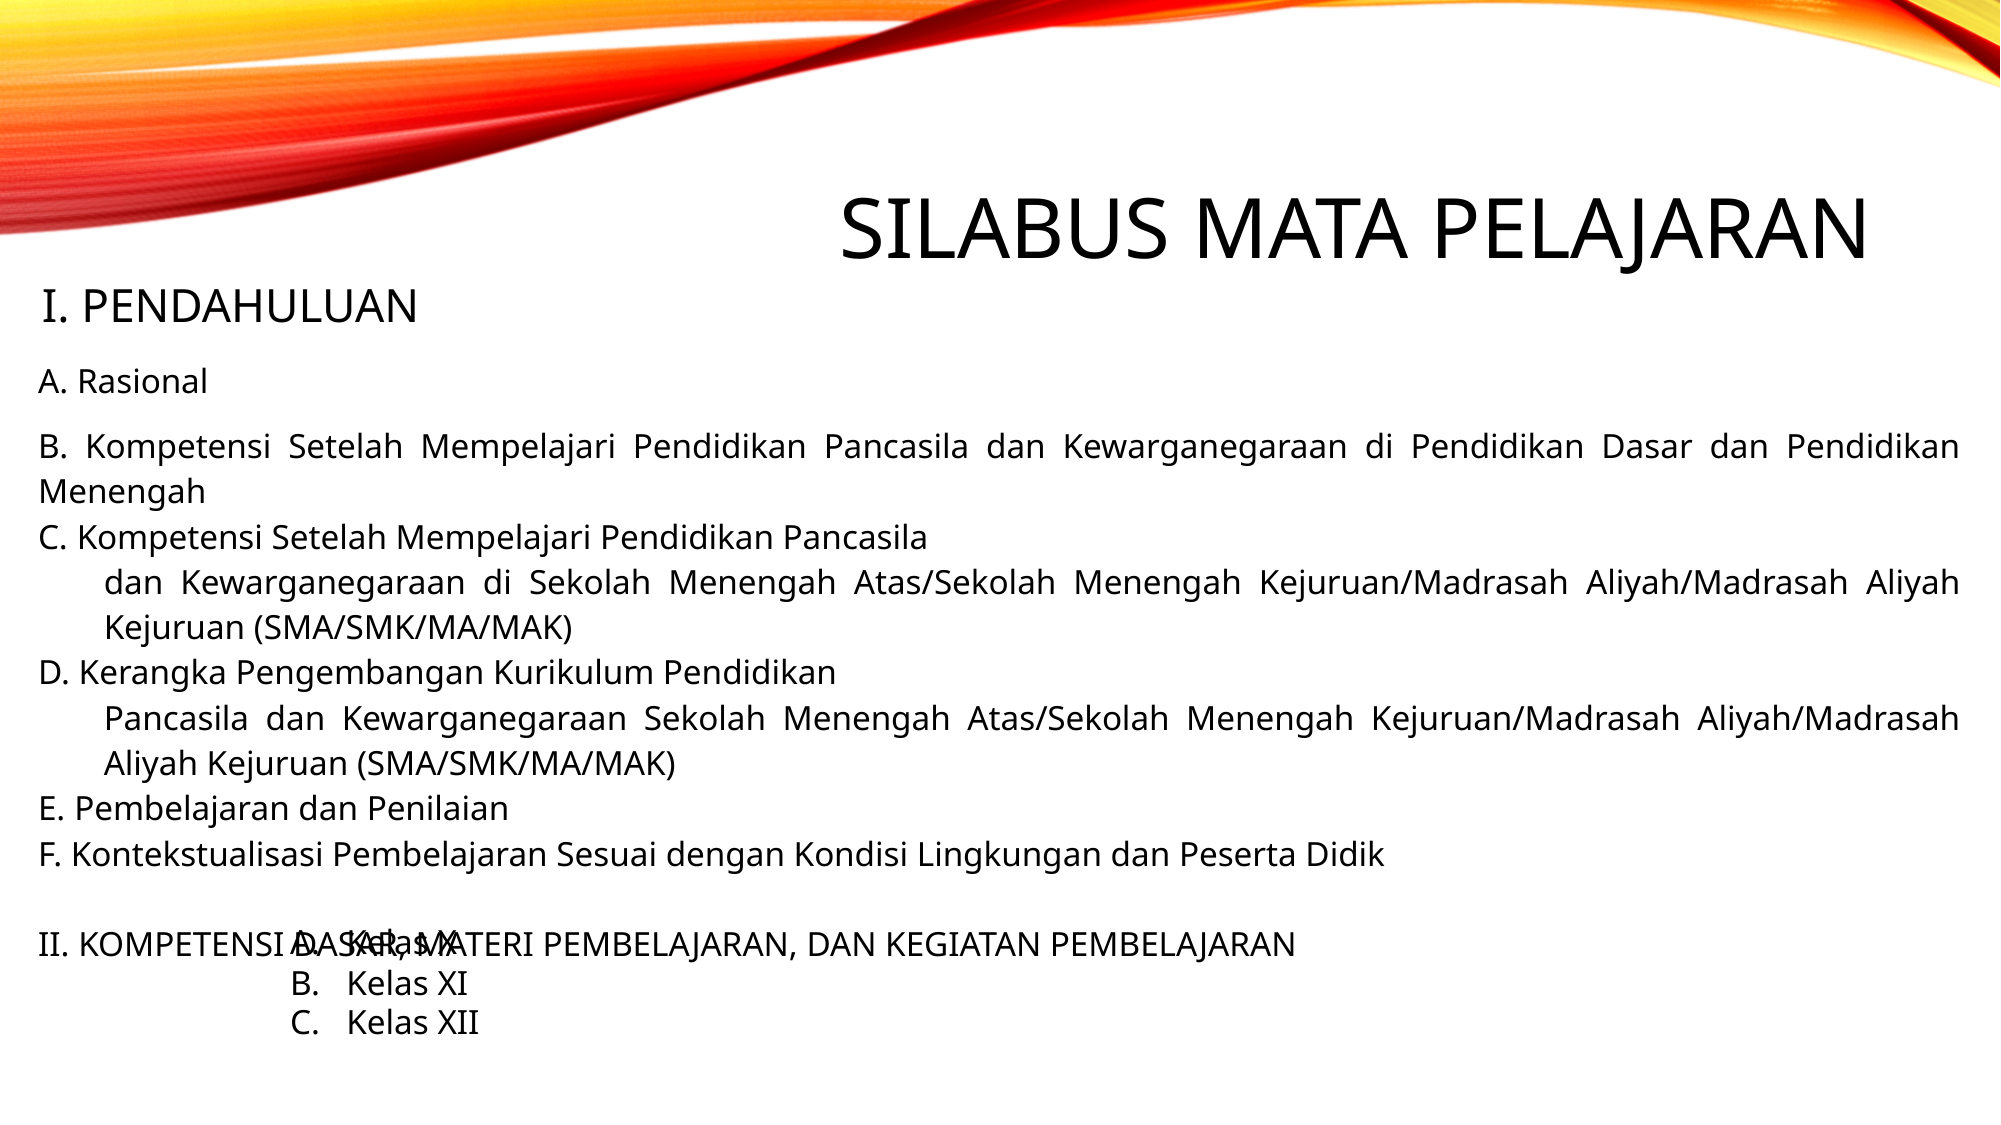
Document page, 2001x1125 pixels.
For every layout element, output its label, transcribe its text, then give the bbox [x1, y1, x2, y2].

text_box Kelas X Kelas XI Kelas XII [275, 914, 1270, 1049]
list I. PENDAHULUAN [26, 275, 1888, 1021]
table_cell E. Pembelajaran dan Penilaian [27, 785, 1975, 831]
table_cell B. Kompetensi Setelah Mempelajari Pendidikan Pancasila dan Kewarganegaraan di Pendidikan Dasar dan Pendidikan Menengah [27, 423, 1975, 514]
title SILABUS MATA PELAJARAN [474, 125, 1888, 275]
table_cell C. Kompetensi Setelah Mempelajari Pendidikan Pancasila dan Kewarganegaraan di Sekolah Menengah Atas/Sekolah Menengah Kejuruan/Madrasah Aliyah/Madrasah Aliyah Kejuruan (SMA/SMK/MA/MAK) [27, 514, 1975, 649]
table_cell F. Kontekstualisasi Pembelajaran Sesuai dengan Kondisi Lingkungan dan Peserta Didik II. KOMPETENSI DASAR, MATERI PEMBELAJARAN, DAN KEGIATAN PEMBELAJARAN [27, 831, 1975, 966]
picture [0, 0, 2000, 237]
table_header A. Rasional [27, 358, 1975, 423]
table_cell D. Kerangka Pengembangan Kurikulum Pendidikan Pancasila dan Kewarganegaraan Sekolah Menengah Atas/Sekolah Menengah Kejuruan/Madrasah Aliyah/Madrasah Aliyah Kejuruan (SMA/SMK/MA/MAK) [27, 649, 1975, 785]
